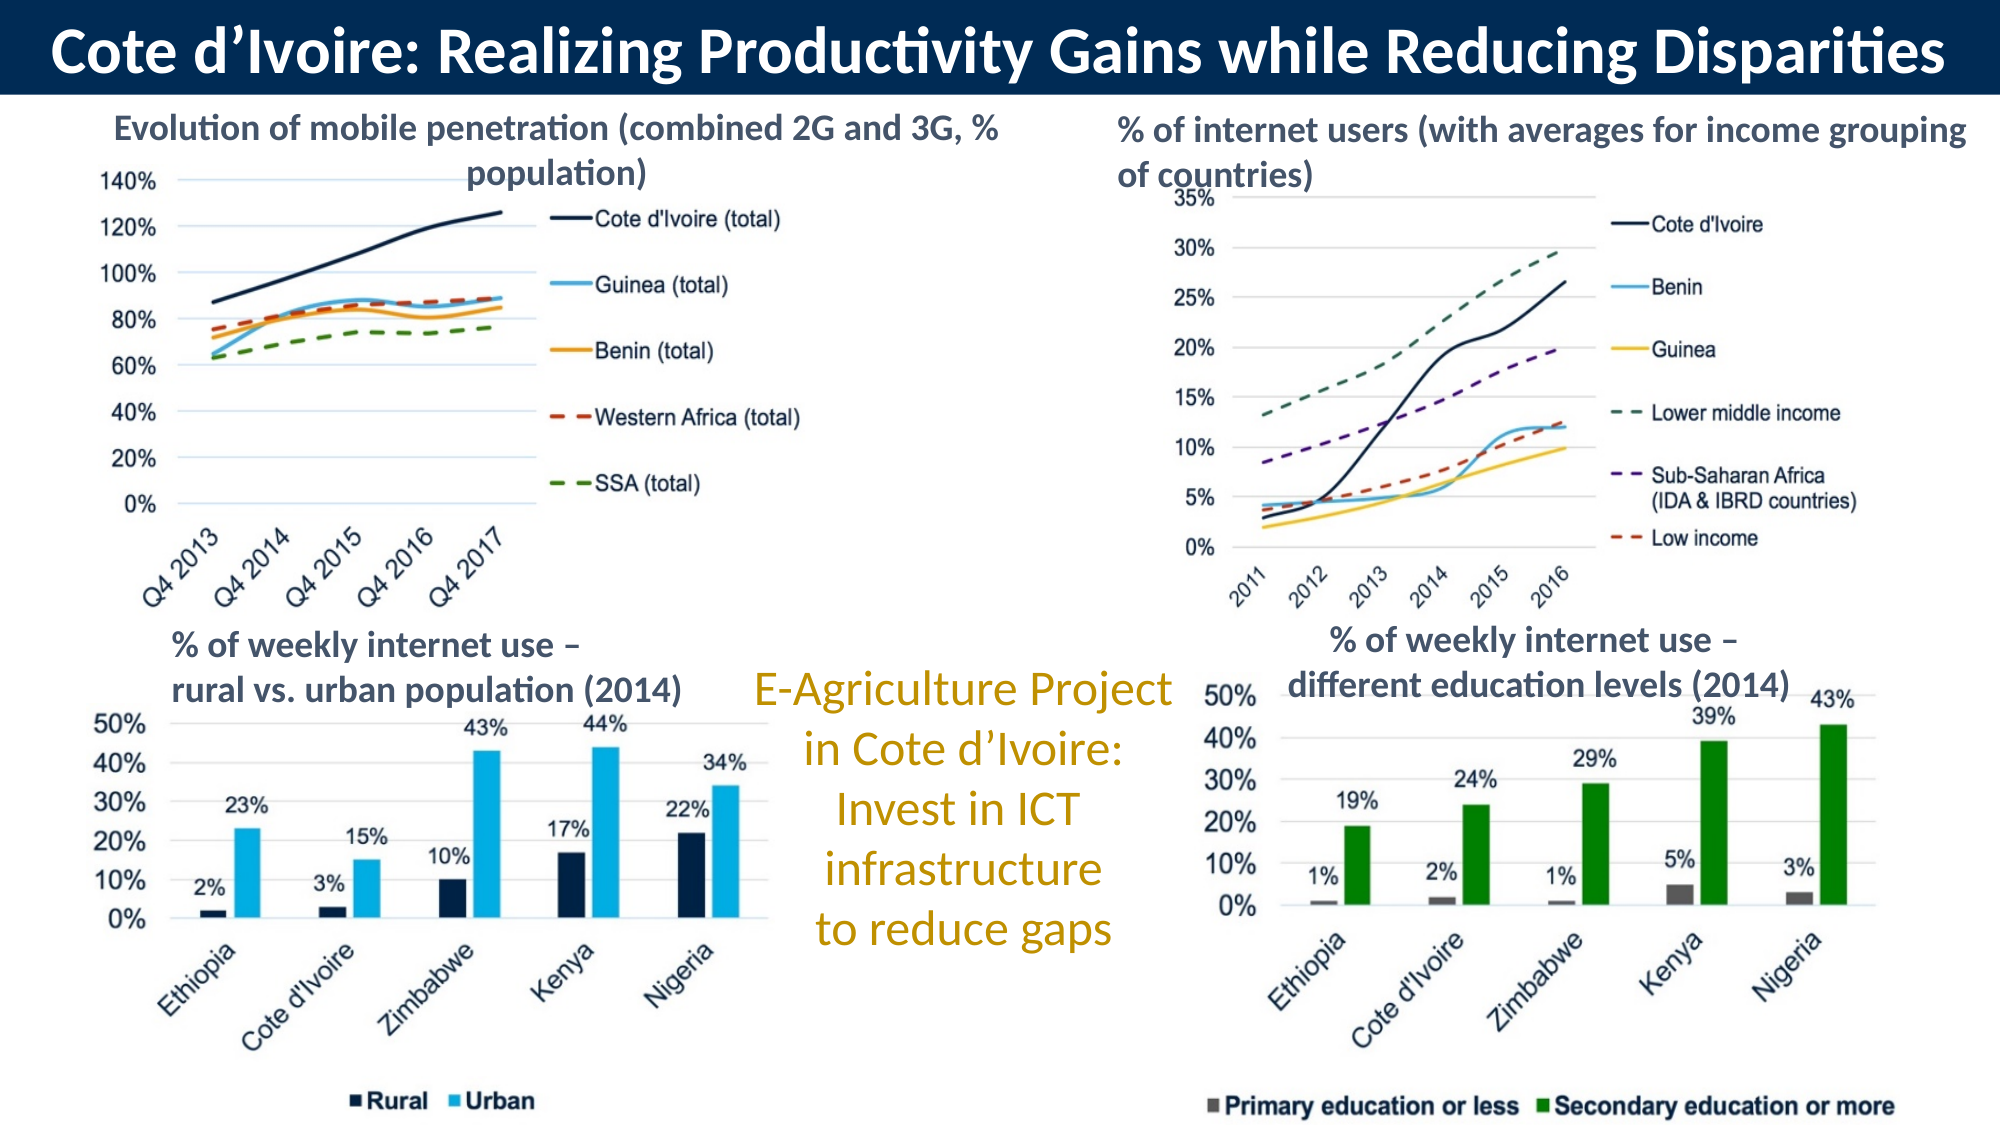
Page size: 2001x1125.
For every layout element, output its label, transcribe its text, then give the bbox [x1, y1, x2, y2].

text_box % of weekly internet use – rural vs. urban population (2014) [156, 612, 1039, 703]
text_box Evolution of mobile penetration (combined 2G and 3G, % population) [56, 95, 1057, 201]
picture [1178, 672, 1900, 1125]
text_box Cote d’Ivoire: Realizing Productivity Gains while Reducing Disparities [0, 0, 2000, 95]
picture [1163, 174, 1860, 618]
picture [98, 164, 807, 616]
text_box % of weekly internet use – different education levels (2014) [1039, 608, 2000, 713]
text_box E-Agriculture Project in Cote d’Ivoire: Invest in ICT infrastructure to reduce gaps [738, 647, 1189, 963]
text_box % of internet users (with averages for income grouping of countries) [1102, 97, 2000, 203]
picture [86, 703, 776, 1125]
